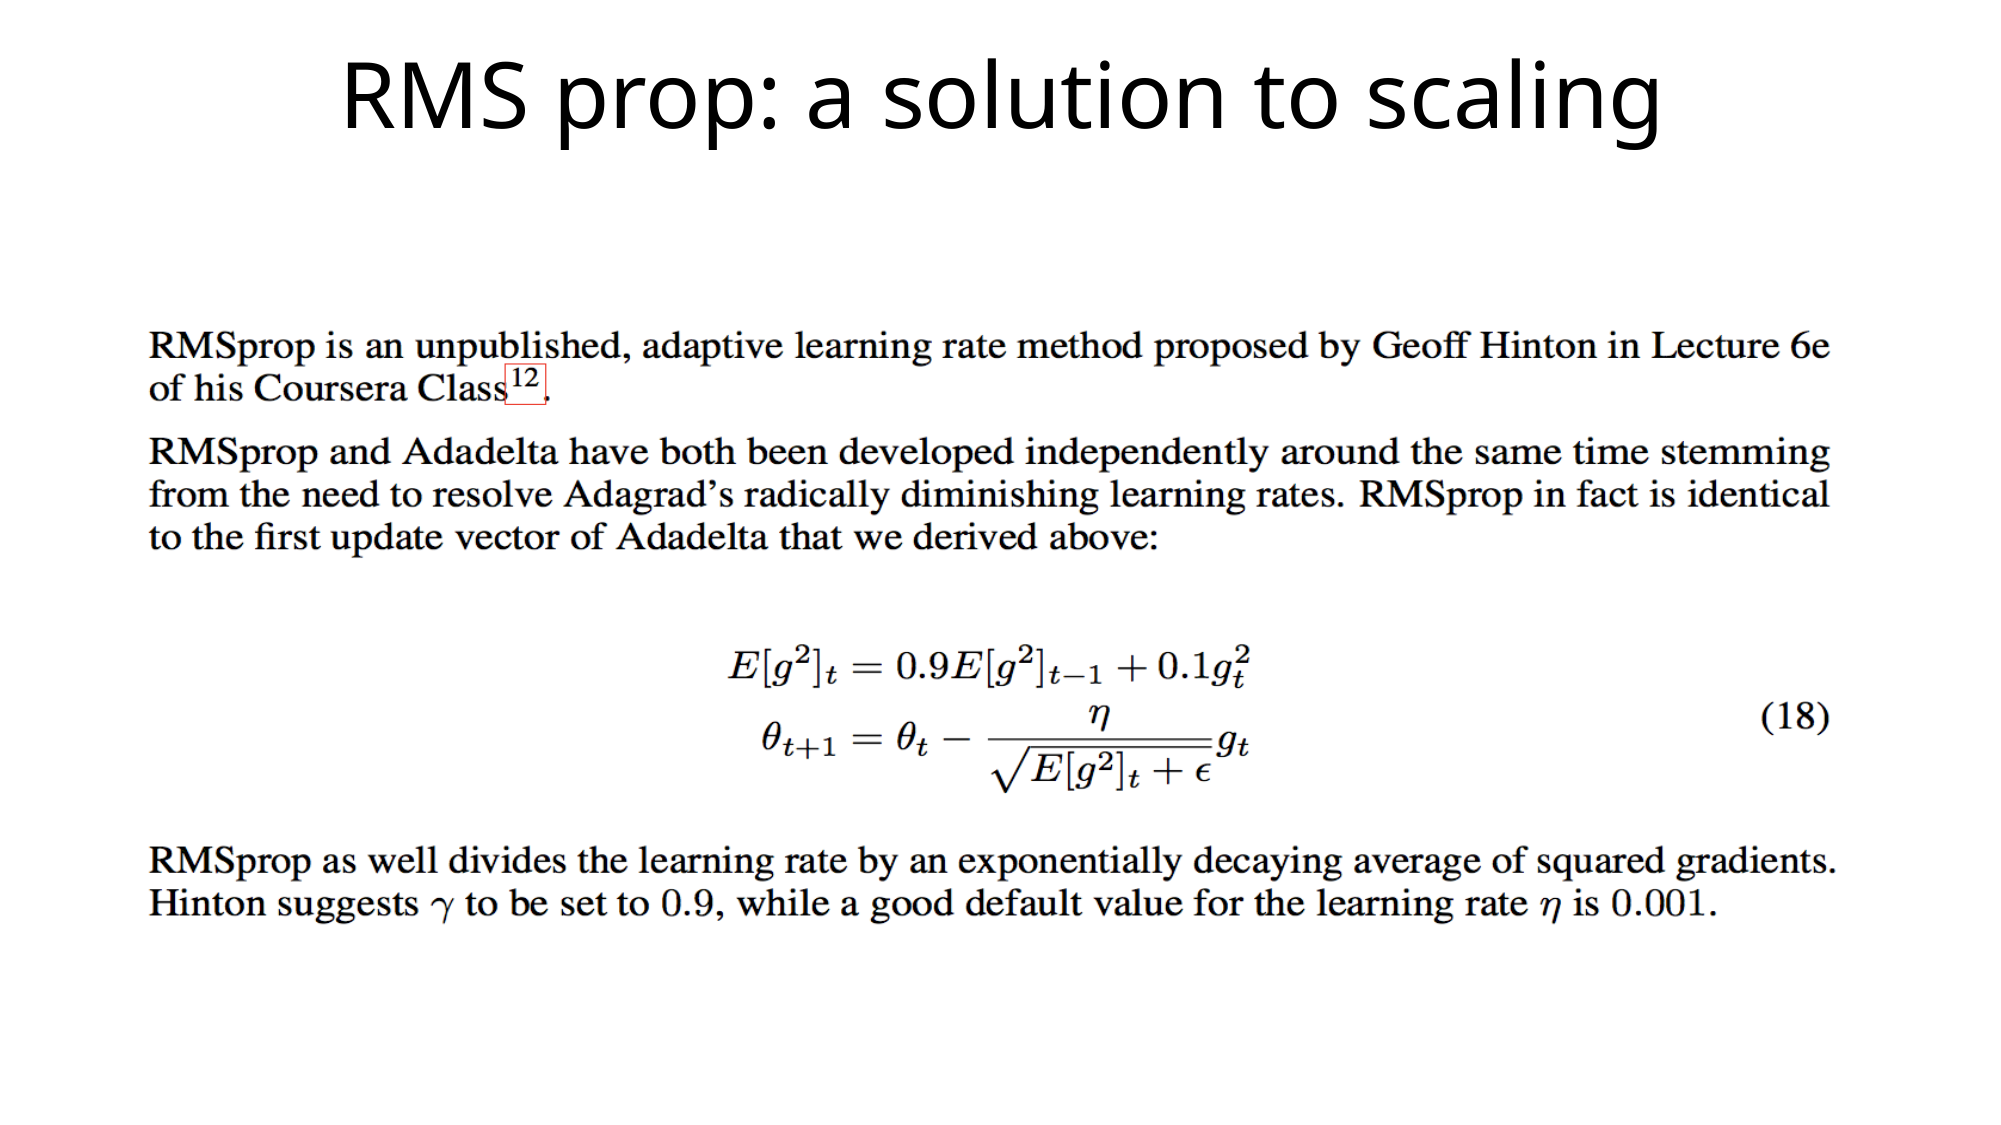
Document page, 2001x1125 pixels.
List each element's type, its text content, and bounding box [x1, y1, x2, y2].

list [137, 194, 1863, 1063]
title RMS prop: a solution to scaling [2, 3, 2000, 195]
